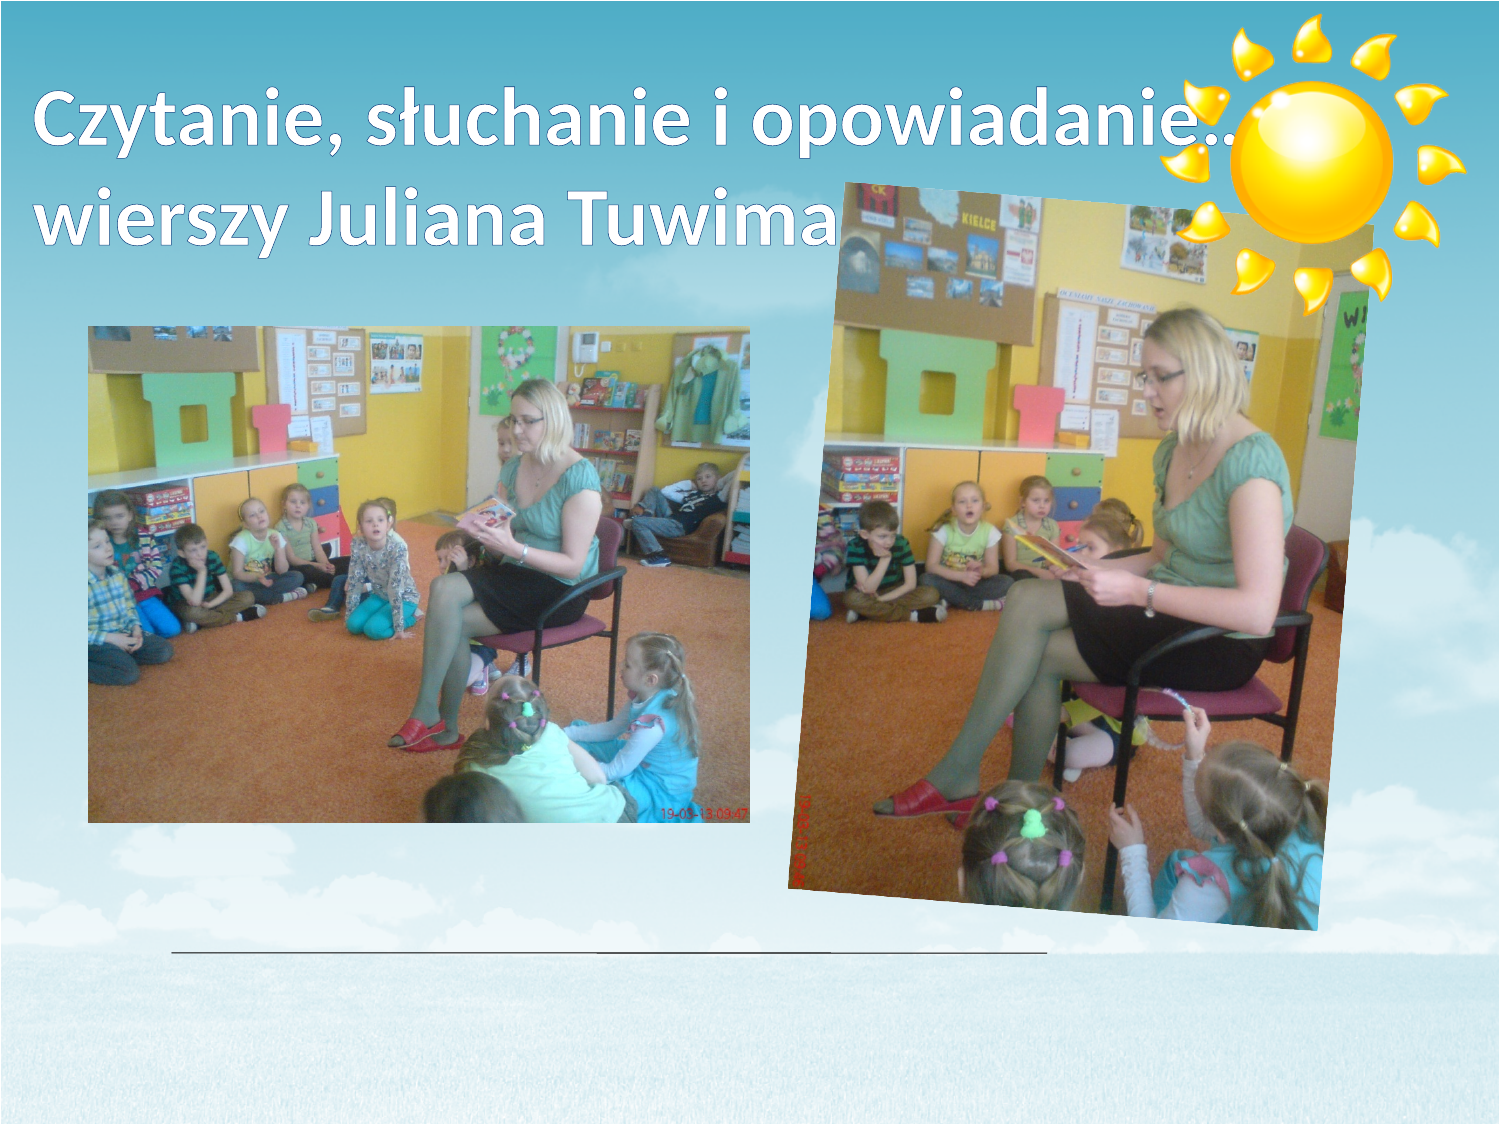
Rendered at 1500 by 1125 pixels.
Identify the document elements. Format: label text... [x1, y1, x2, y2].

text_box Czytanie, słuchanie i opowiadanie… wierszy Juliana Tuwima [17, 54, 1133, 470]
picture [88, 0, 1472, 930]
